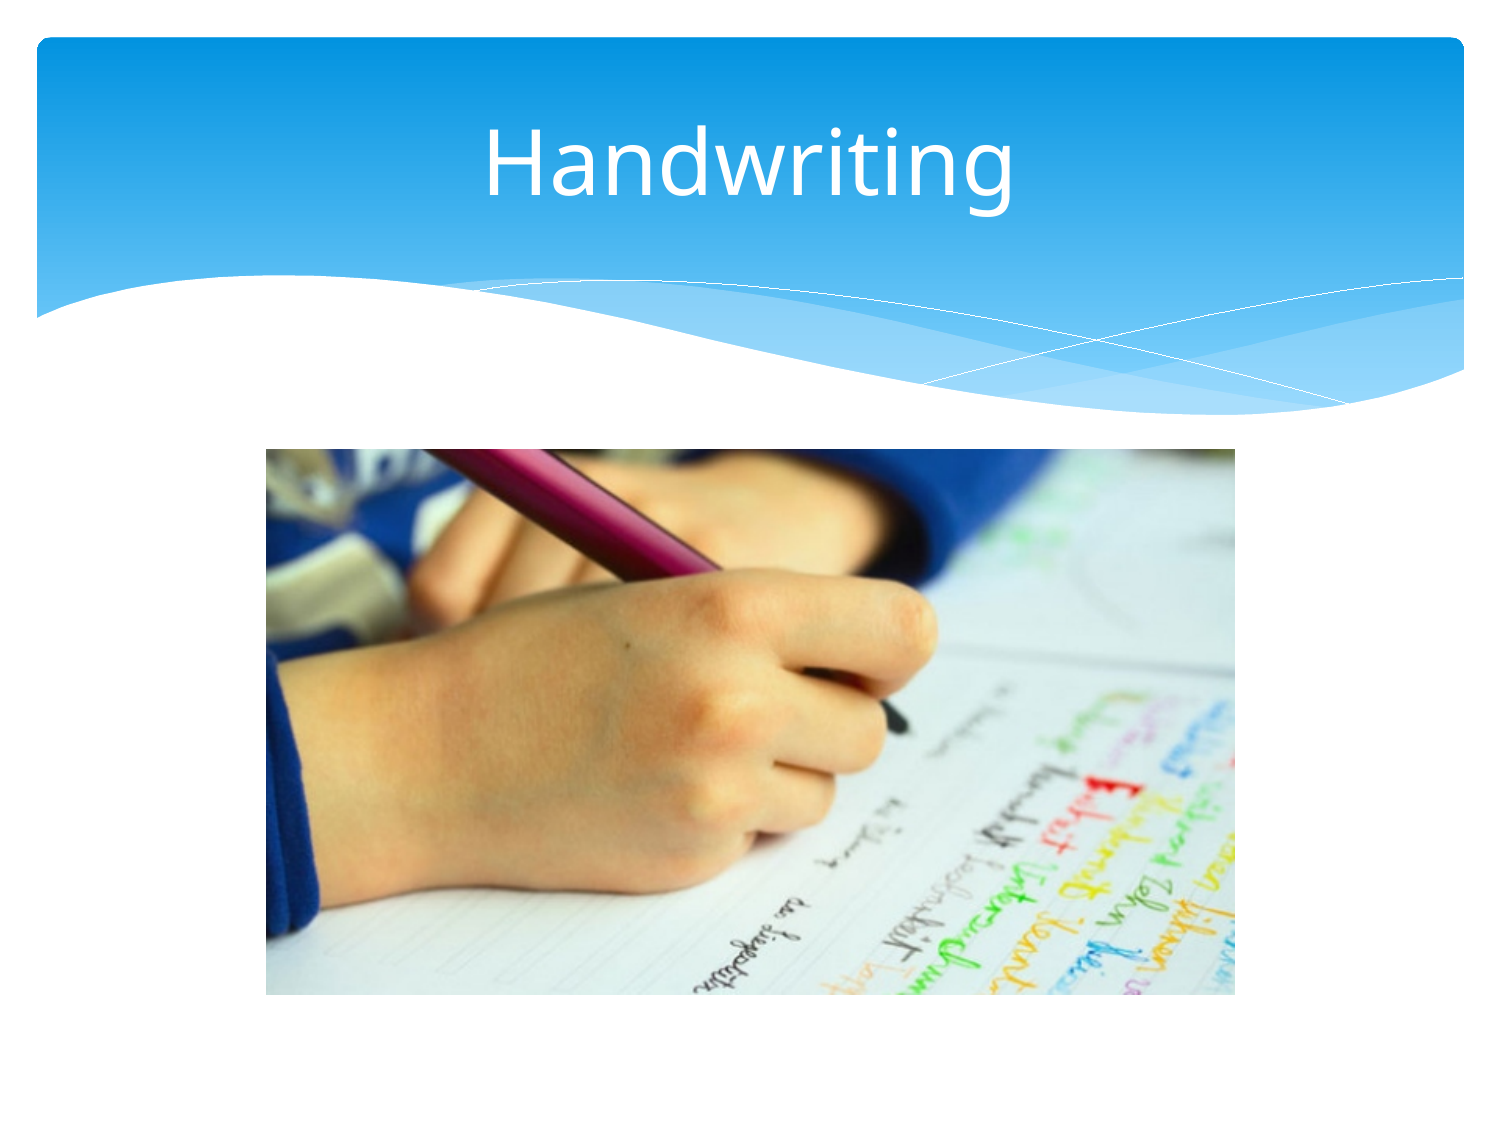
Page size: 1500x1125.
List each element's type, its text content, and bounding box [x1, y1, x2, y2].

title Handwriting [75, 55, 1425, 261]
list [265, 448, 1236, 995]
